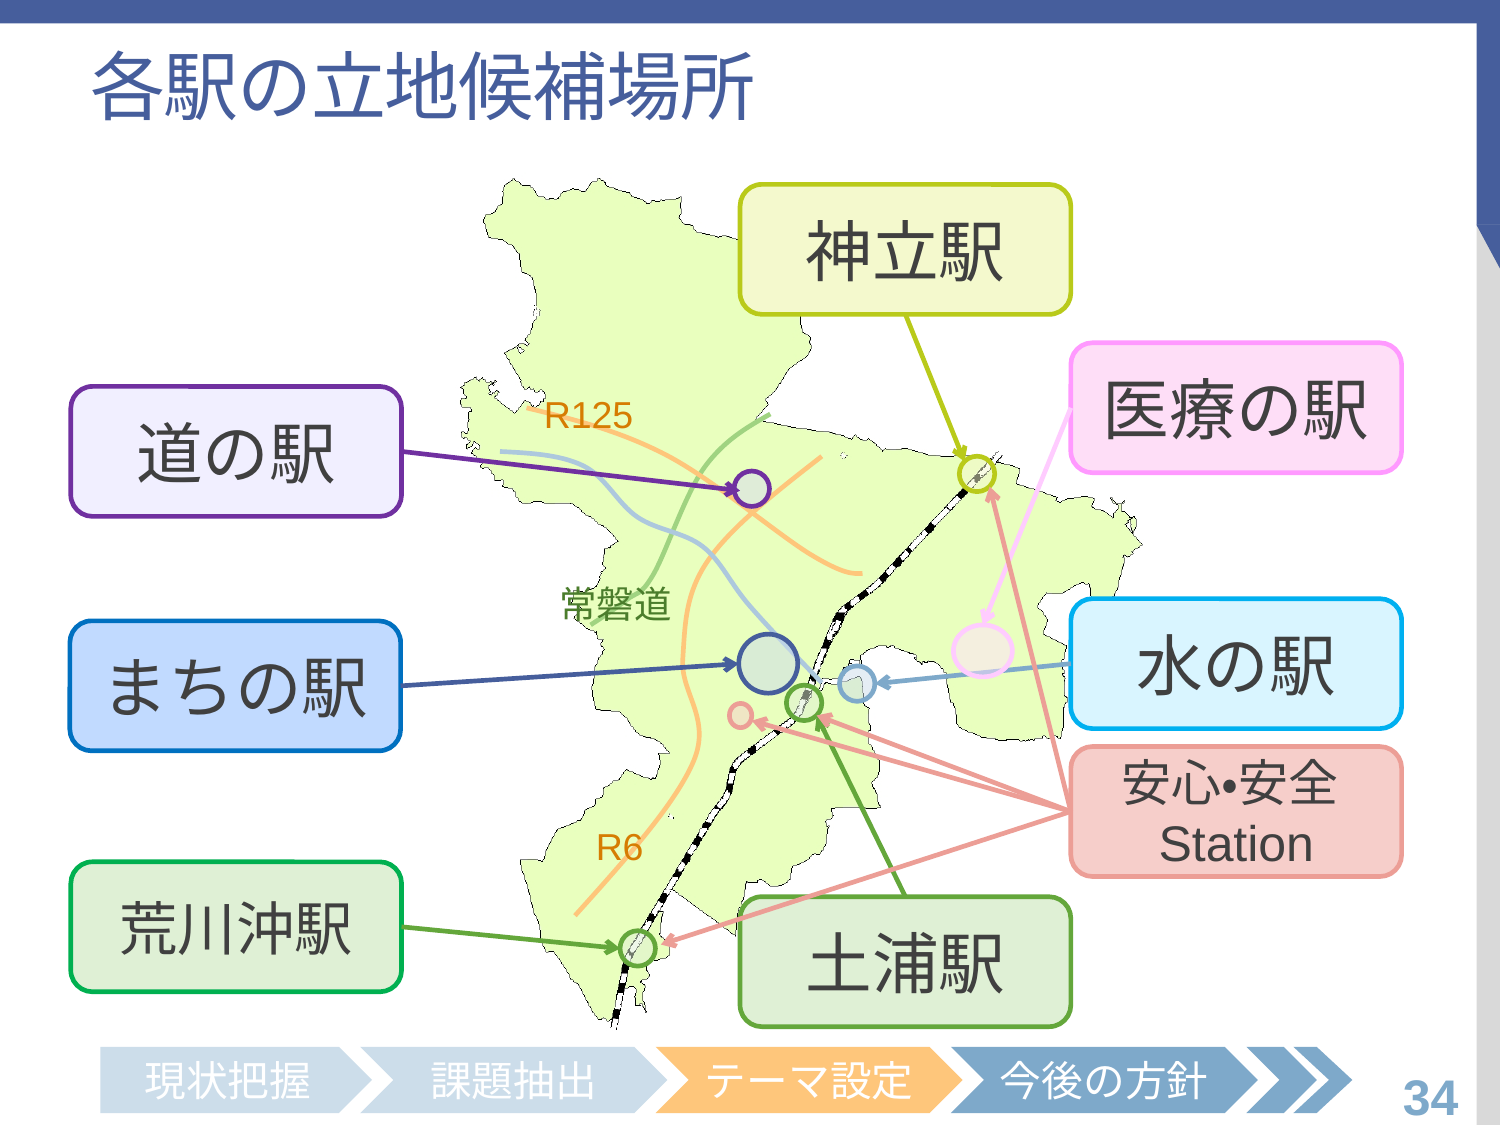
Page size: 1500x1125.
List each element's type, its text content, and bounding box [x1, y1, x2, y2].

text_box まちの駅 [67, 618, 370, 754]
title 各駅の立地候補場所 [75, 25, 1447, 138]
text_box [400, 663, 740, 687]
text_box 水の駅 [1177, 596, 1404, 731]
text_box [988, 485, 1072, 709]
picture [1074, 602, 1168, 726]
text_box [982, 407, 1072, 626]
text_box 道の駅 [68, 384, 370, 519]
slide_number 34 [1387, 1065, 1500, 1125]
text_box 荒川沖駅 [68, 859, 370, 995]
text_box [400, 450, 741, 492]
picture [371, 160, 1168, 1053]
text_box [1244, 1044, 1320, 1116]
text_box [874, 663, 987, 685]
text_box 安心・安全Station [1177, 744, 1404, 879]
text_box テーマ設定 [653, 1057, 965, 1116]
text_box 医療の駅 [1177, 340, 1404, 476]
text_box [1291, 1044, 1355, 1116]
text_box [904, 313, 965, 462]
text_box 現状把握 [98, 1044, 375, 1116]
text_box 今後の方針 [948, 1044, 1261, 1116]
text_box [660, 811, 1072, 946]
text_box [400, 926, 621, 949]
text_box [751, 720, 1072, 813]
text_box 課題抽出 [358, 1044, 670, 1116]
